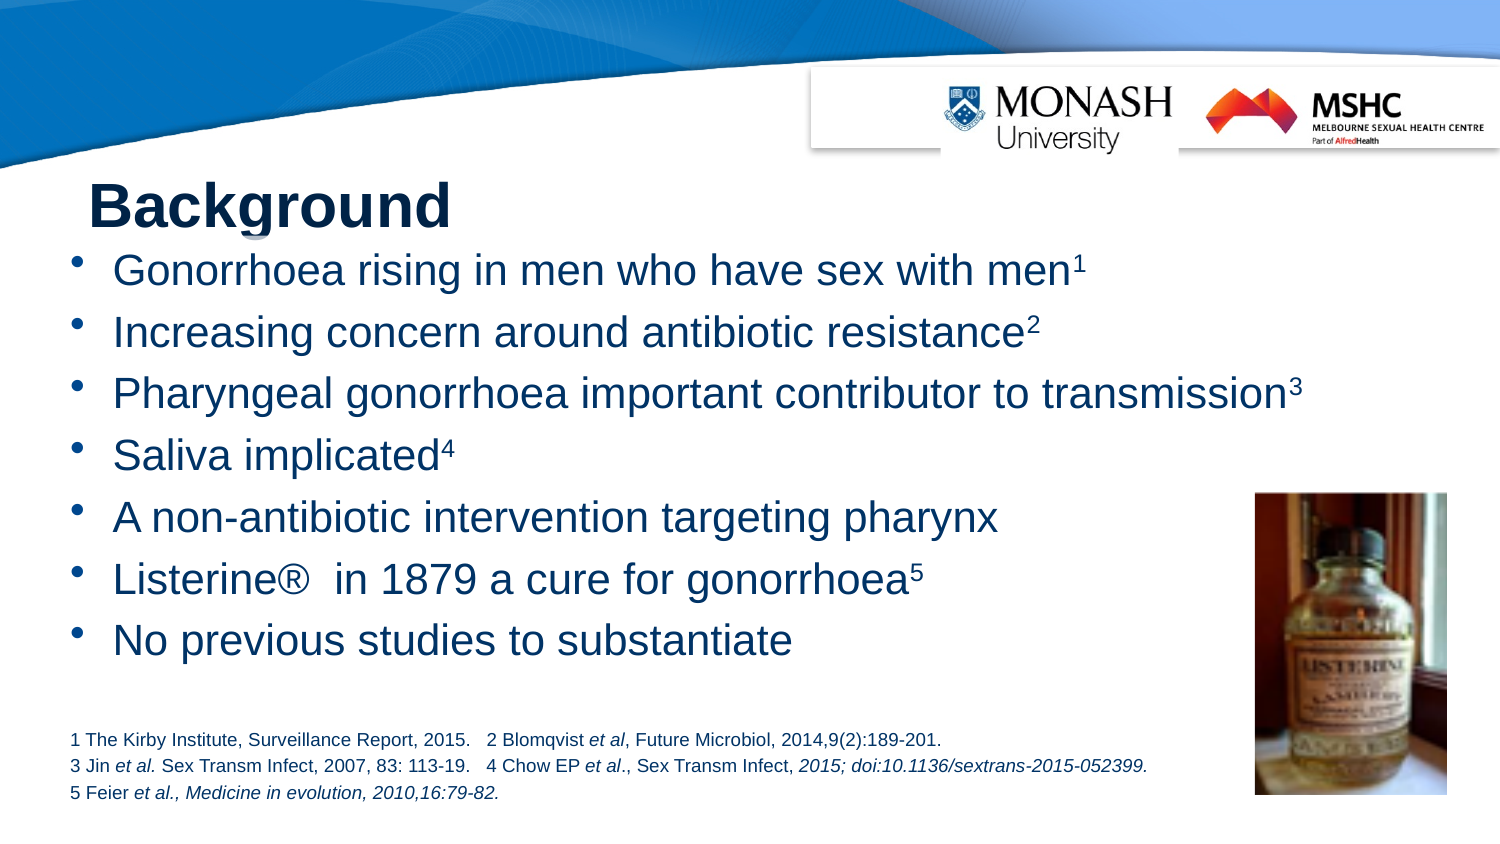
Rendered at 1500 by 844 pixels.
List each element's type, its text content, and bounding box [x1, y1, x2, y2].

picture [1254, 492, 1448, 795]
title Background [76, 154, 551, 235]
picture [0, 0, 1500, 844]
list Gonorrhoea rising in men who have sex with men1 Increasing concern around antibiotic resistance2 Pharyngeal gonorrhoea important contributor to transmission3 Saliva implicated4 A non-antibiotic intervention targeting pharynx Listerine® in 1879 a cure for gonorrhoea5 No previous studies to substantiate 1 The Kirby Institute, Surveillance Report, 2015. 2 Blomqvist et al, Future Microbiol, 2014,9(2):189-201. 3 Jin et al. Sex Transm Infect, 2007, 83: 113-19. 4 Chow EP et al., Sex Transm Infect, 2015; doi:10.1136/sextrans-2015-052399. 5 Feier et al., Medicine in evolution, 2010,16:79-82. [58, 235, 1500, 844]
